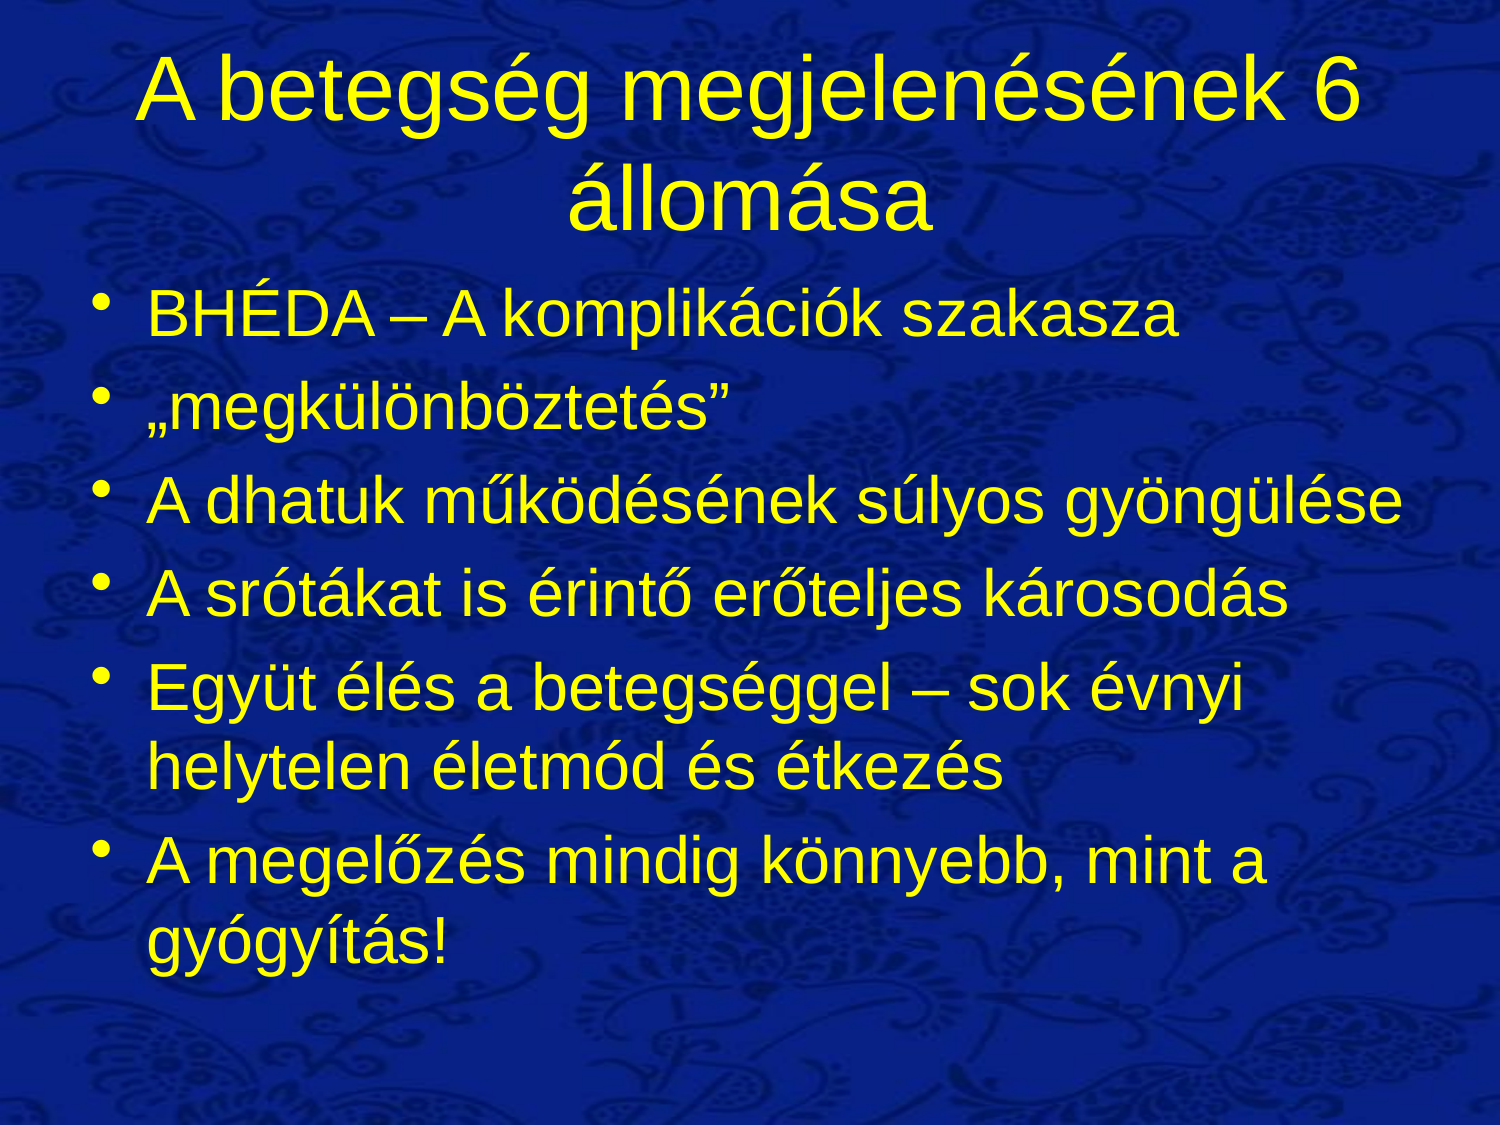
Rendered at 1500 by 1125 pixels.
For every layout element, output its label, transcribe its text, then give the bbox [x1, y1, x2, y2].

title A betegség megjelenésének 6 állomása [74, 44, 1426, 233]
picture [0, 0, 1500, 1125]
list BHÉDA – A komplikációk szakasza „megkülönböztetés” A dhatuk működésének súlyos gyöngülése A srótákat is érintő erőteljes károsodás Együt élés a betegséggel – sok évnyi helytelen életmód és étkezés A megelőzés mindig könnyebb, mint a gyógyítás! [74, 262, 1426, 1006]
